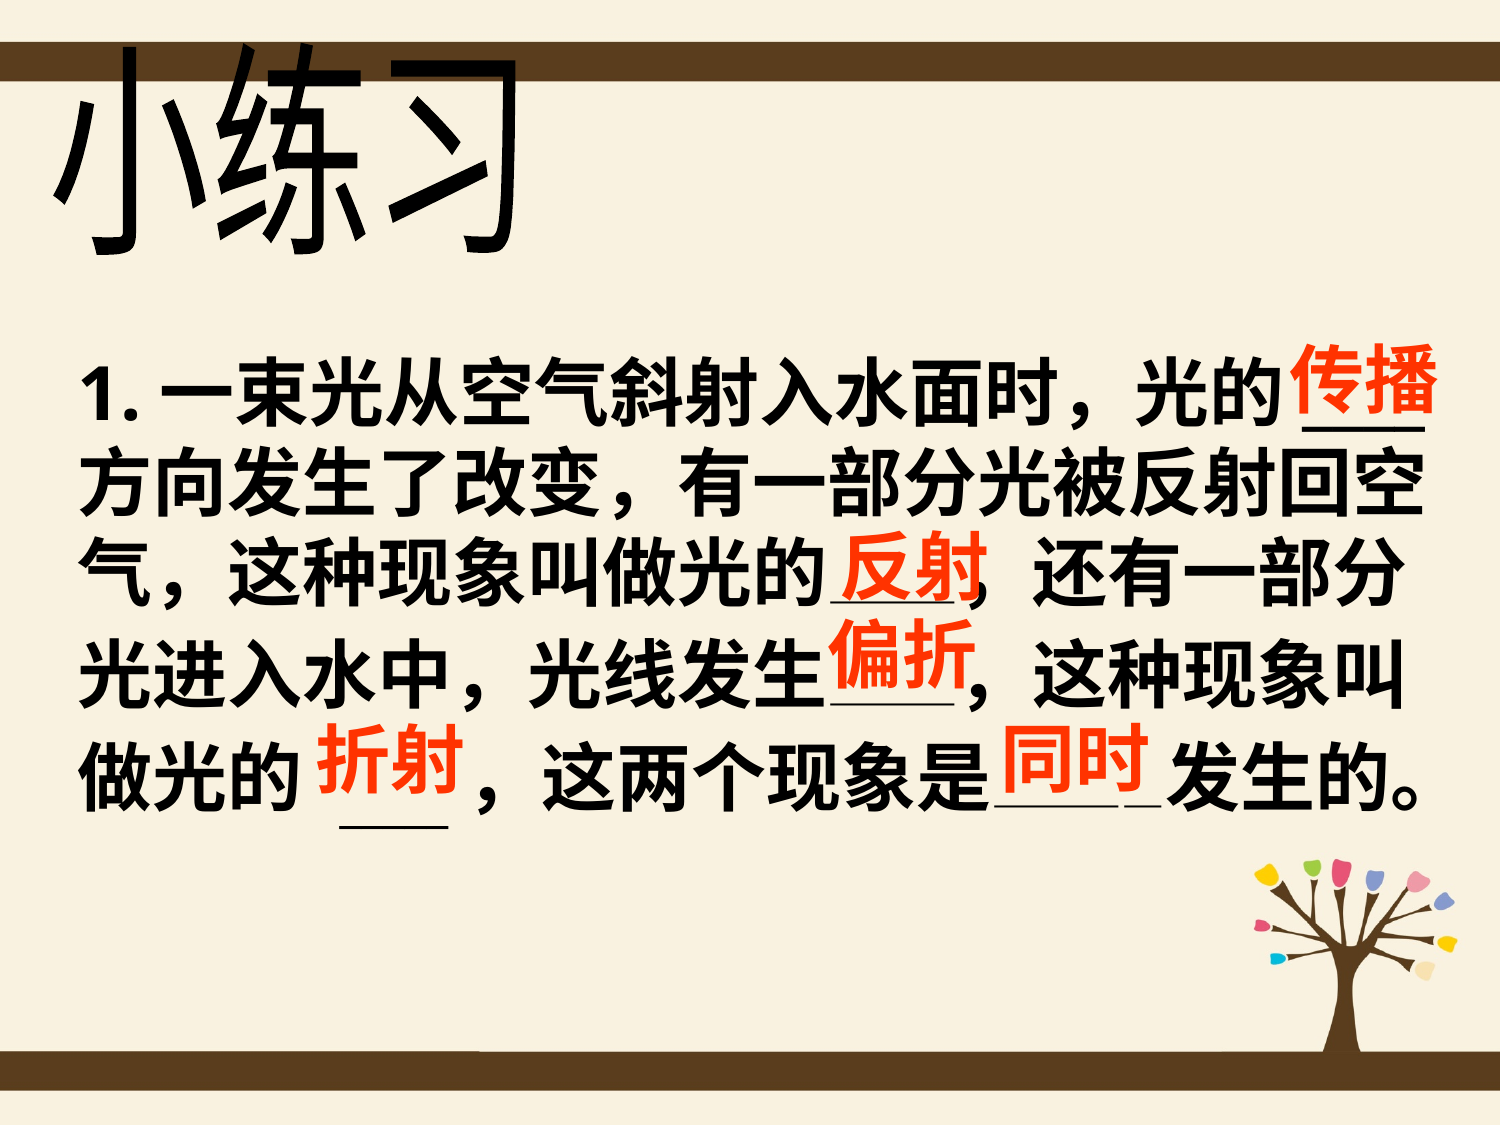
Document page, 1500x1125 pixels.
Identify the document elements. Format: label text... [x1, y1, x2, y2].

text_box 折射 [300, 705, 526, 811]
text_box 反射 [825, 512, 1025, 599]
text_box 1.一束光从空气斜射入水面时，光的____方向发生了改变，有一部分光被反射回空气，这种现象叫做光的———，还有一部分光进入水中，光线发生———，这种现象叫做光的 _____，这两个现象是————发生的。 [62, 337, 1471, 840]
text_box 同时 [986, 704, 1199, 809]
picture [0, 0, 1500, 1125]
text_box 偏折 [812, 599, 1063, 705]
text_box 传播 [1275, 324, 1463, 430]
